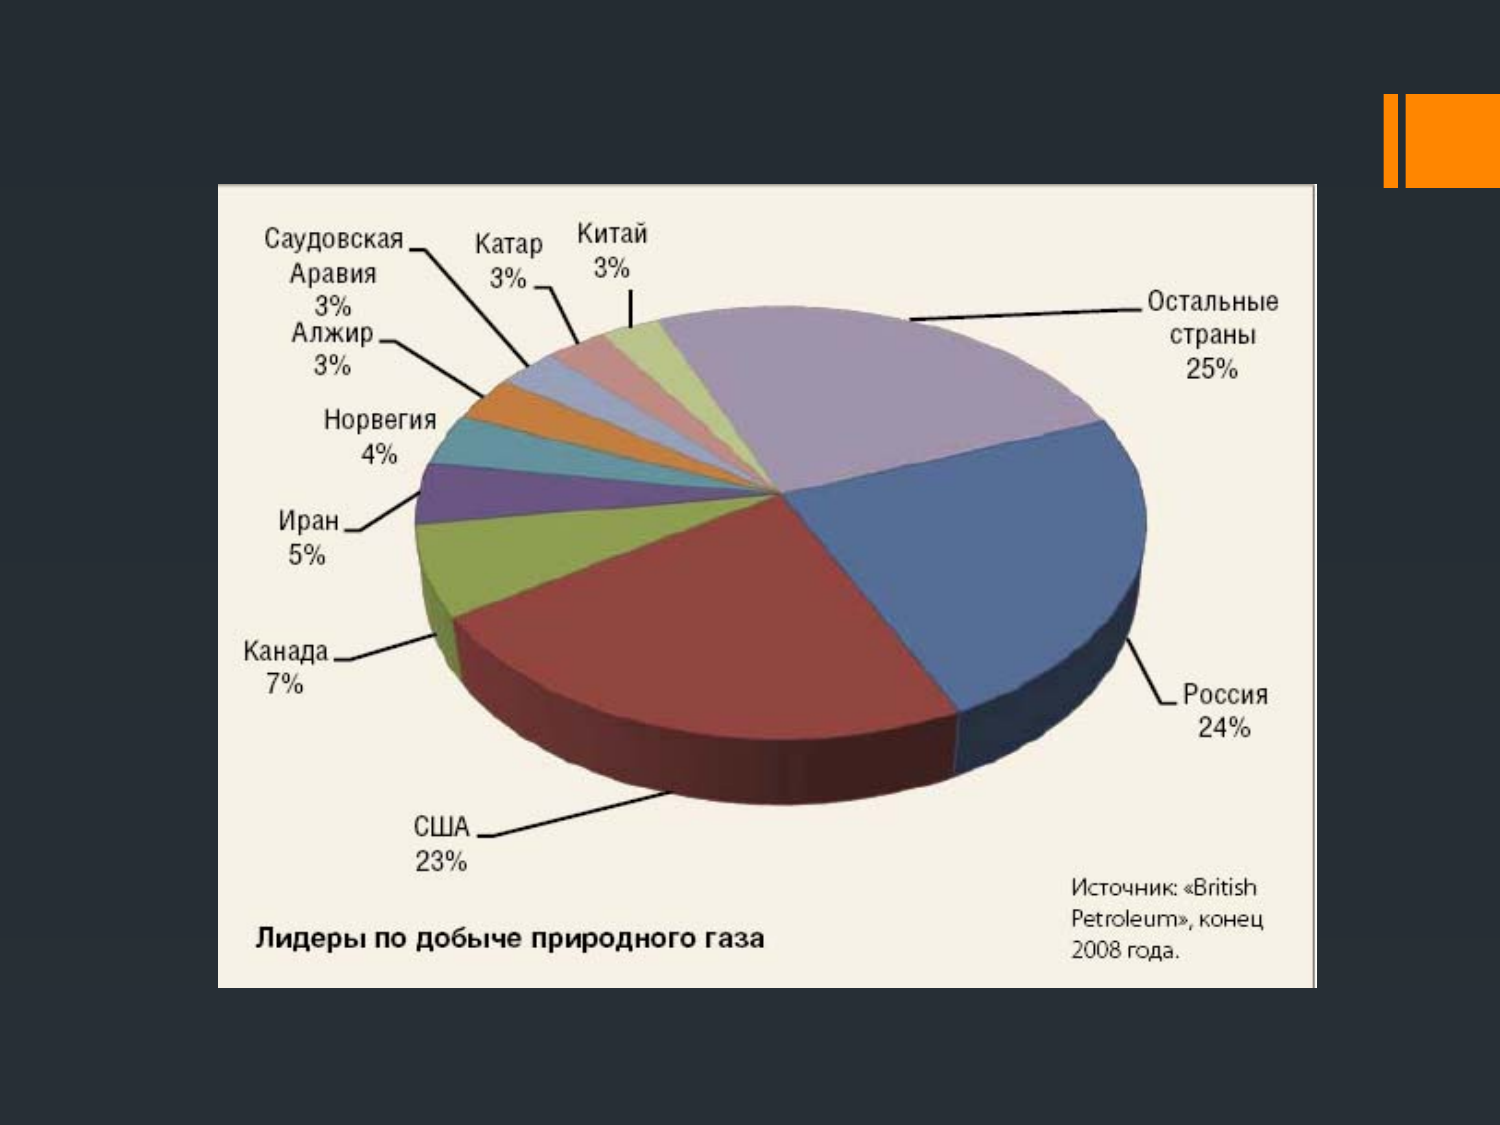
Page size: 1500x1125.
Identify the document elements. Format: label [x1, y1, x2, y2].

picture [217, 183, 1318, 989]
